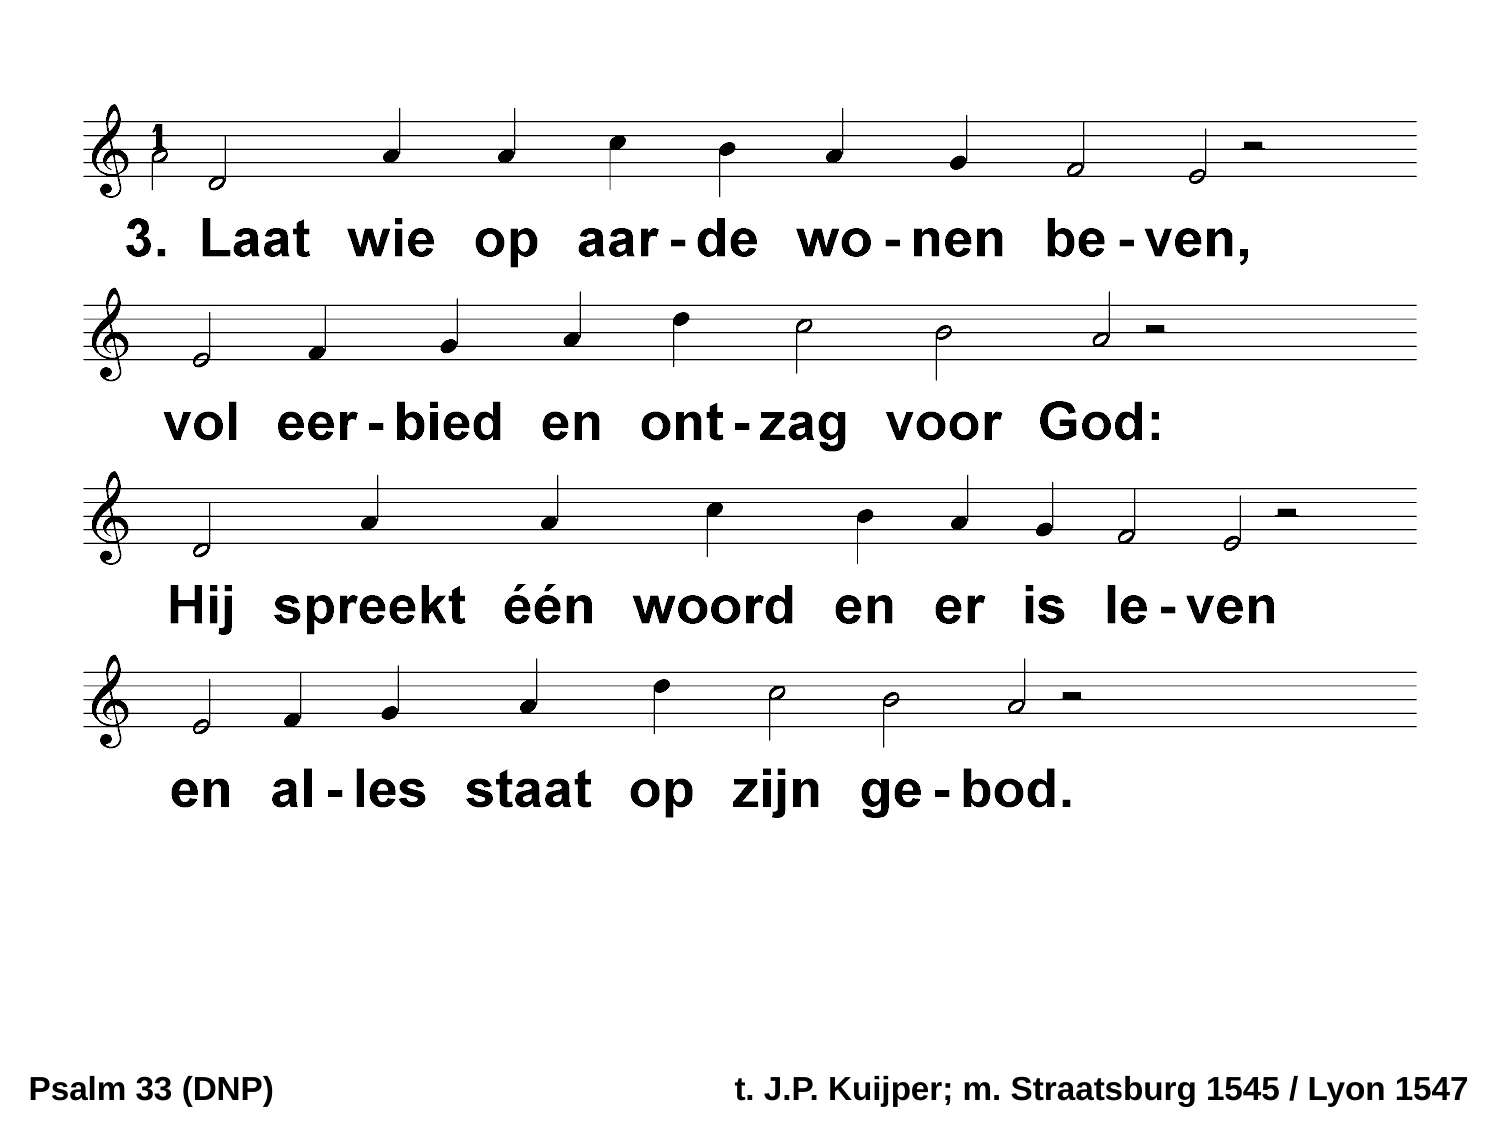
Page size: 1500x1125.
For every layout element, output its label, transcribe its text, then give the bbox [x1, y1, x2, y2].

text_box Psalm 33 (DNP) t. J.P. Kuijper; m. Straatsburg 1545 / Lyon 1547 [13, 1059, 1495, 1115]
picture [83, 103, 1417, 818]
